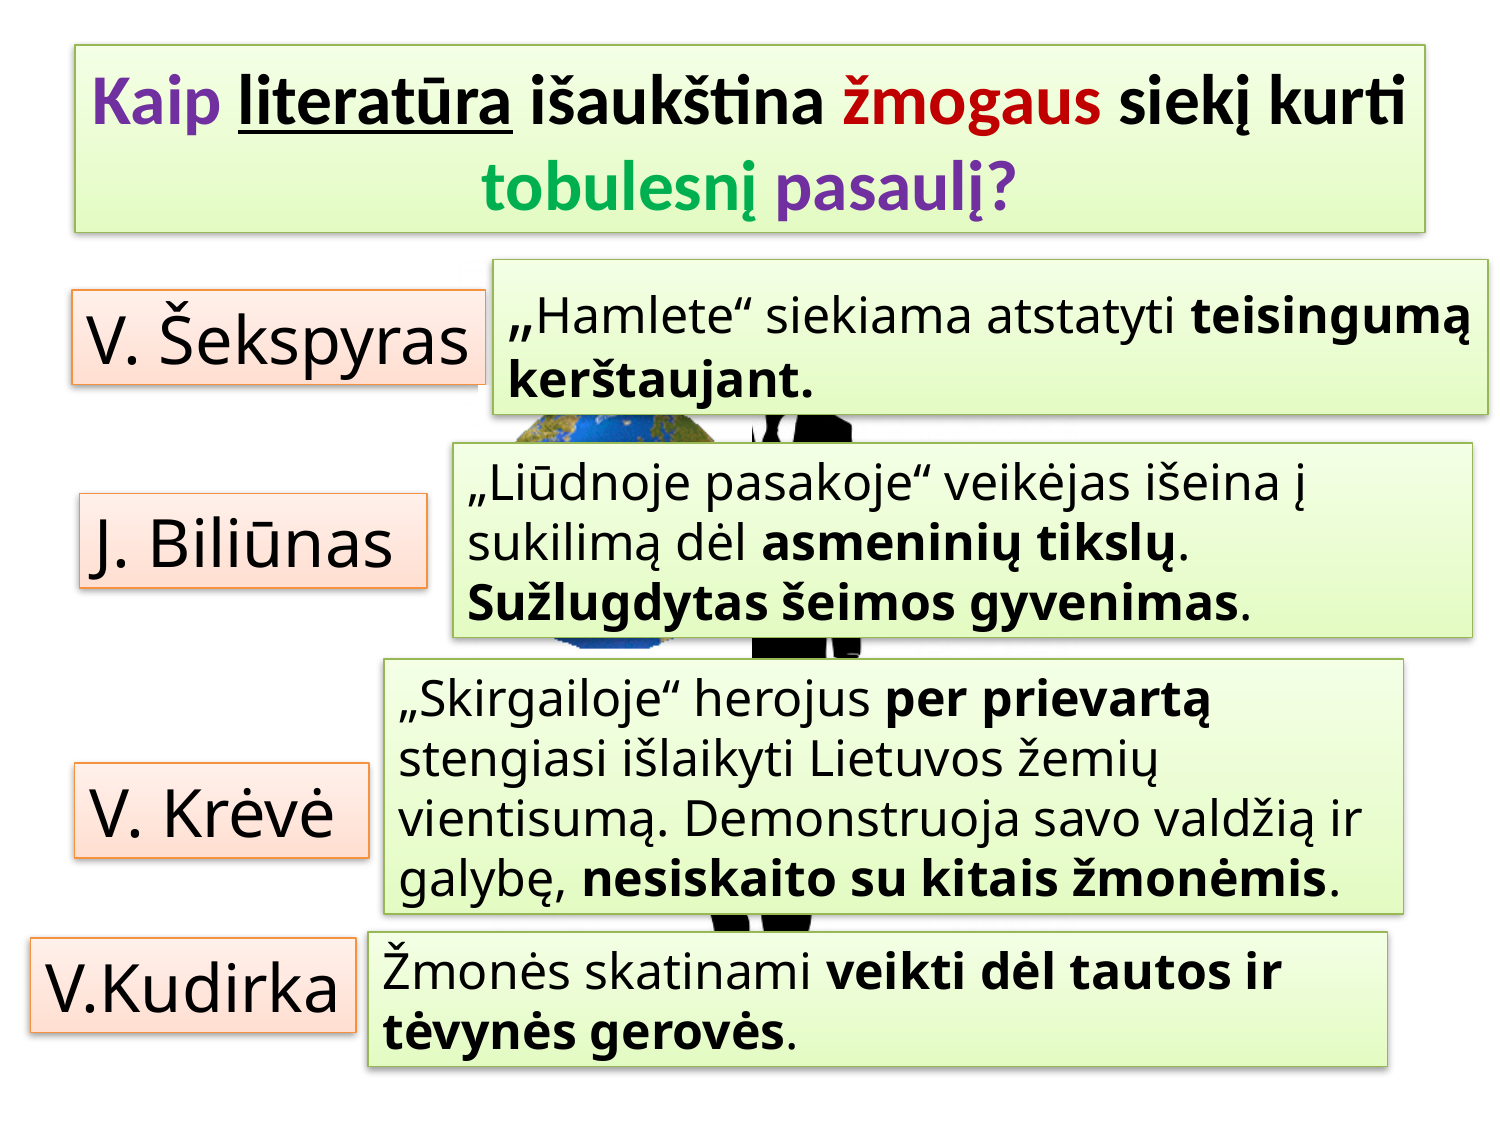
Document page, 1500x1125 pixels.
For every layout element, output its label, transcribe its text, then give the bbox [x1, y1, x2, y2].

title Kaip literatūra išaukština žmogaus siekį kurti tobulesnį pasaulį? [74, 44, 1426, 233]
text_box V. Šekspyras [71, 289, 453, 385]
text_box Žmonės skatinami veikti dėl tautos ir tėvynės gerovės. [367, 931, 1388, 1067]
text_box „Hamlete“ siekiama atstatyti teisingumą kerštaujant. [1078, 259, 1489, 415]
text_box J. Biliūnas [79, 493, 428, 589]
picture [458, 259, 1077, 1029]
text_box V. Krėvė [74, 762, 370, 859]
text_box „Skirgailoje“ herojus per prievartą stengiasi išlaikyti Lietuvos žemių vientisumą. Demonstruoja savo valdžią ir galybę, nesiskaito su kitais žmonėmis. [1082, 658, 1404, 915]
text_box „Liūdnoje pasakoje“ veikėjas išeina į sukilimą dėl asmeninių tikslų. Sužlugdytas šeimos gyvenimas. [1082, 442, 1473, 638]
text_box V.Kudirka [30, 937, 357, 1033]
text_box „Skirgailoje“ herojus per prievartą stengiasi išlaikyti Lietuvos žemių vientisumą. Demonstruoja savo valdžią ir galybę, nesiskaito su kitais žmonėmis. [383, 658, 453, 915]
